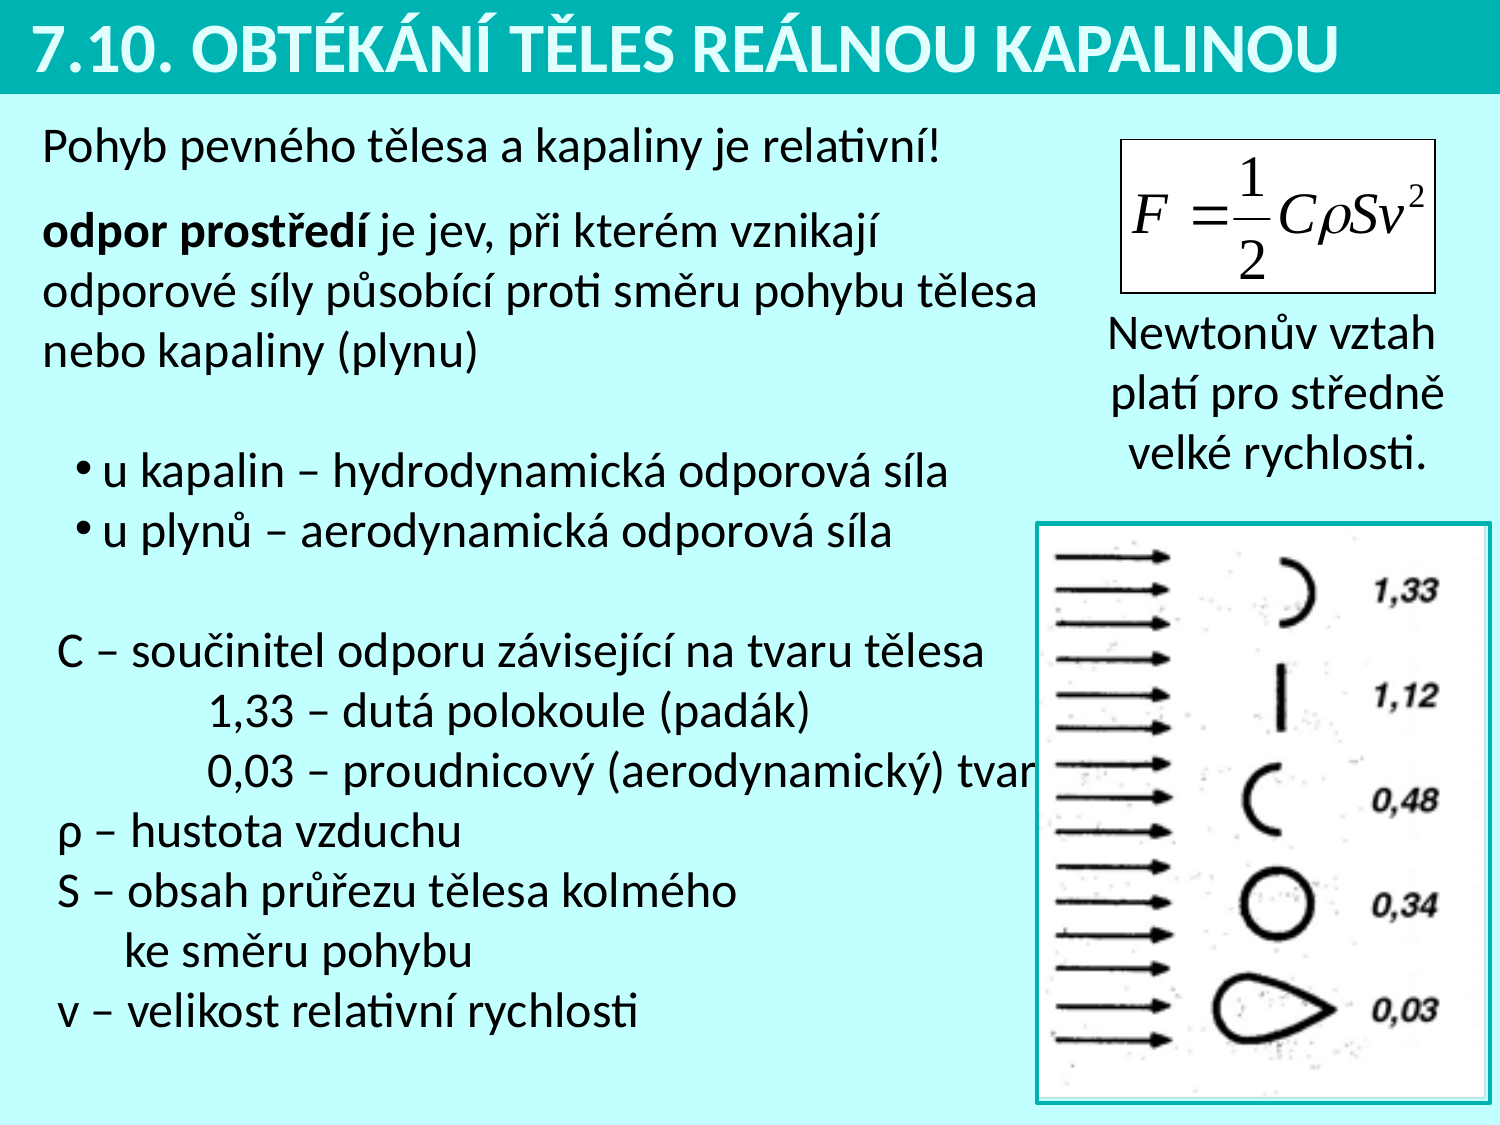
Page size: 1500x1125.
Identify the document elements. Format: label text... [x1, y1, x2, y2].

text_box 7.10. OBTÉKÁNÍ TĚLES REÁLNOU KAPALINOU [0, 0, 1500, 94]
text_box Pohyb pevného tělesa a kapaliny je relativní! odpor prostředí je jev, při kterém vznikají odporové síly působící proti směru pohybu tělesa nebo kapaliny (plynu) u kapalin – hydrodynamická odporová síla u plynů – aerodynamická odporová síla C – součinitel odporu závisející na tvaru tělesa 1,33 – dutá polokoule (padák) 0,03 – proudnicový (aerodynamický) tvar ρ – hustota vzduchu S – obsah průřezu tělesa kolmého ke směru pohybu v – velikost relativní rychlosti [28, 104, 1060, 1045]
text_box Newtonův vztah platí pro středně velké rychlosti. [1068, 292, 1488, 487]
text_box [1121, 140, 1435, 293]
picture [1038, 525, 1488, 1101]
